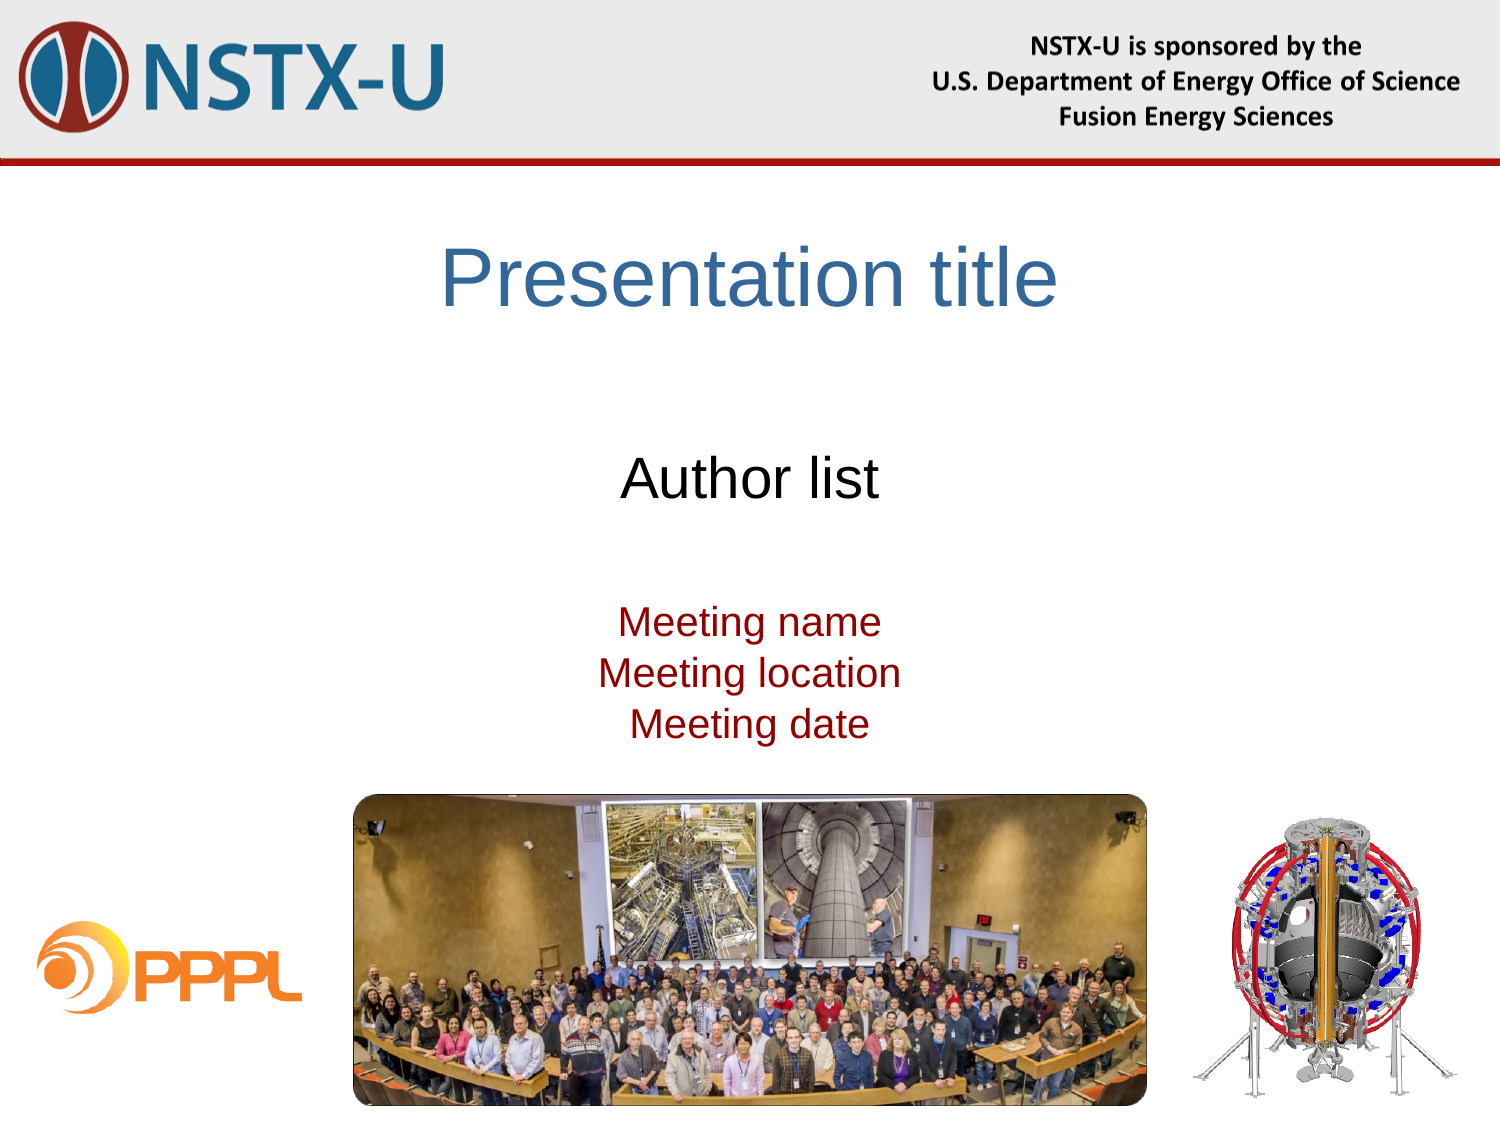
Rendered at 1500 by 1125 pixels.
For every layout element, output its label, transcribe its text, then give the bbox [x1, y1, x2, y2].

picture [1187, 812, 1462, 1100]
picture [353, 794, 1147, 1106]
subtitle Author list [87, 387, 1413, 563]
list Meeting name Meeting location Meeting date [150, 575, 1350, 775]
picture [0, 0, 1500, 166]
title Presentation title [24, 187, 1475, 375]
picture [37, 920, 302, 1014]
